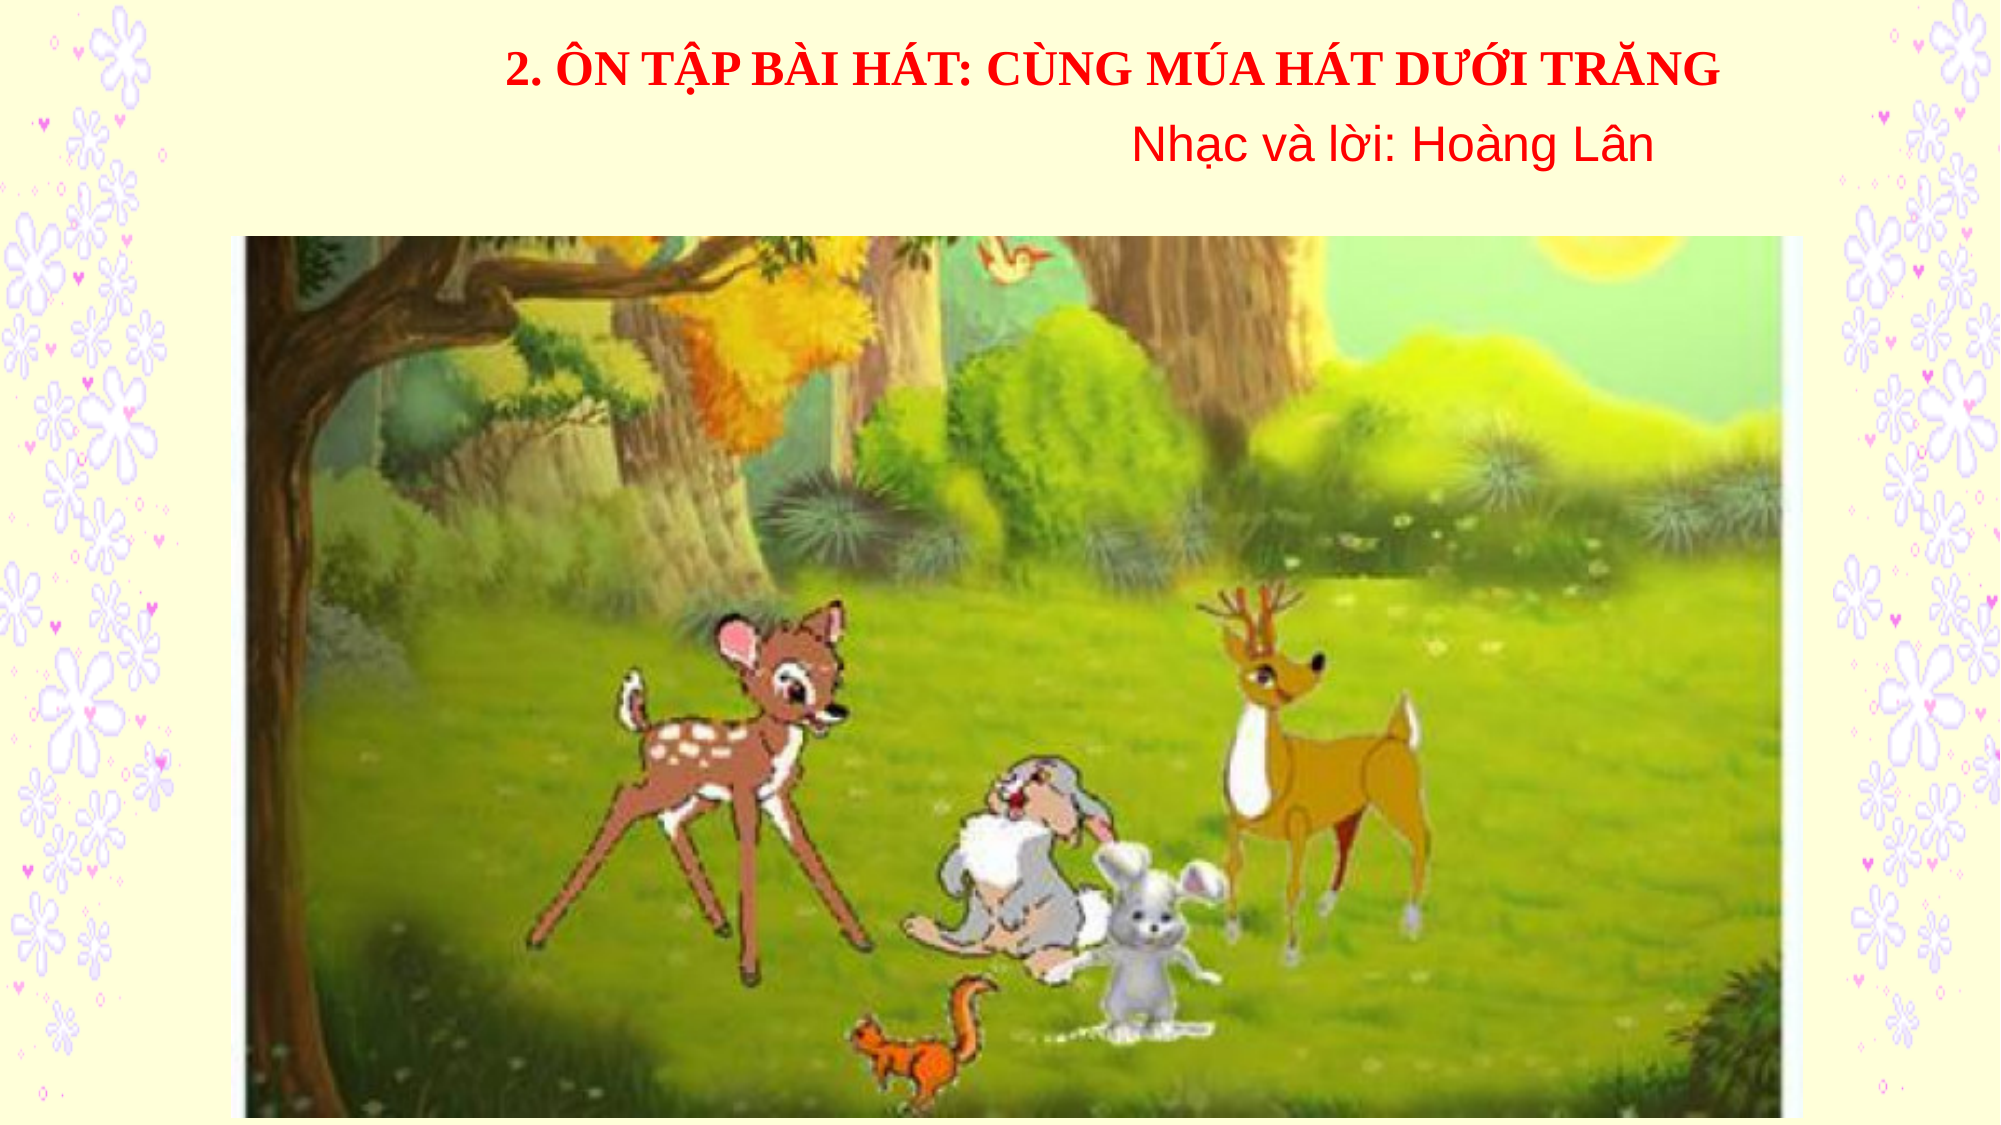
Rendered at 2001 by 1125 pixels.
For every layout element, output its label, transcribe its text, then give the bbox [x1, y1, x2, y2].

picture [1833, 0, 2000, 1118]
picture [0, 0, 201, 1125]
text_box 2. ÔN TẬP BÀI HÁT: CÙNG MÚA HÁT DƯỚI TRĂNG [490, 28, 1737, 103]
text_box Nhạc và lời: Hoàng Lân [1116, 103, 1671, 179]
picture [230, 236, 1803, 1118]
